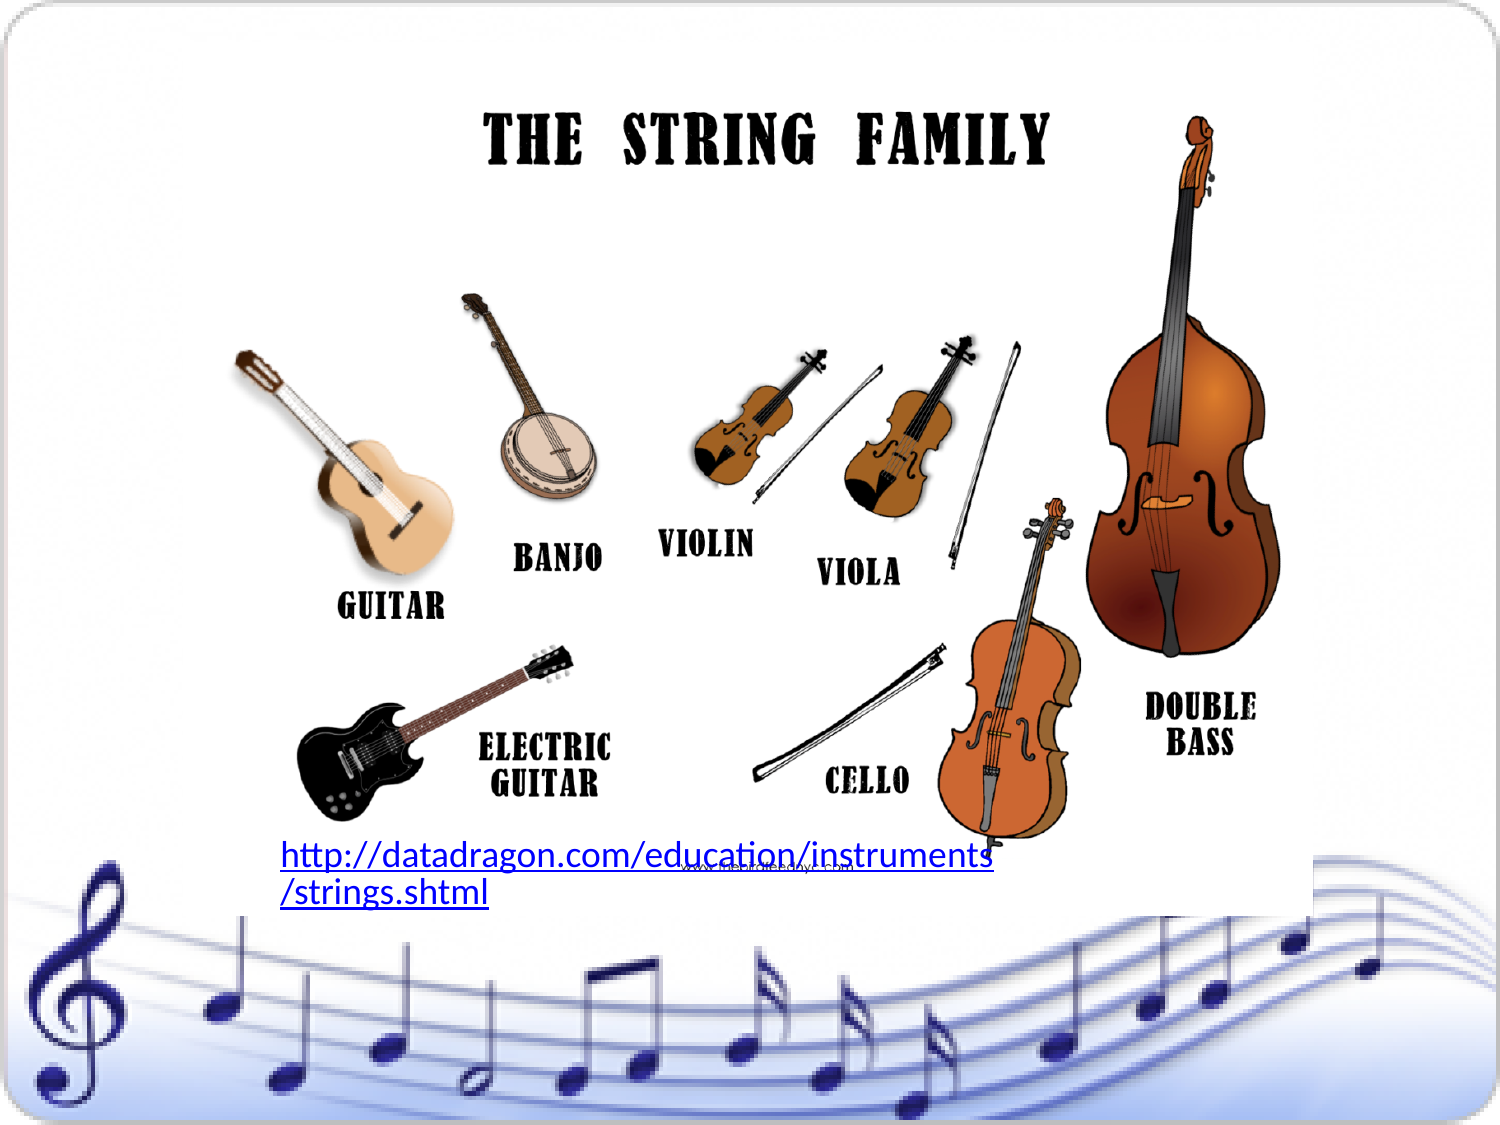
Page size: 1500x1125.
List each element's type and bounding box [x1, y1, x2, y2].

picture [0, 0, 1500, 1125]
list [182, 42, 1313, 916]
